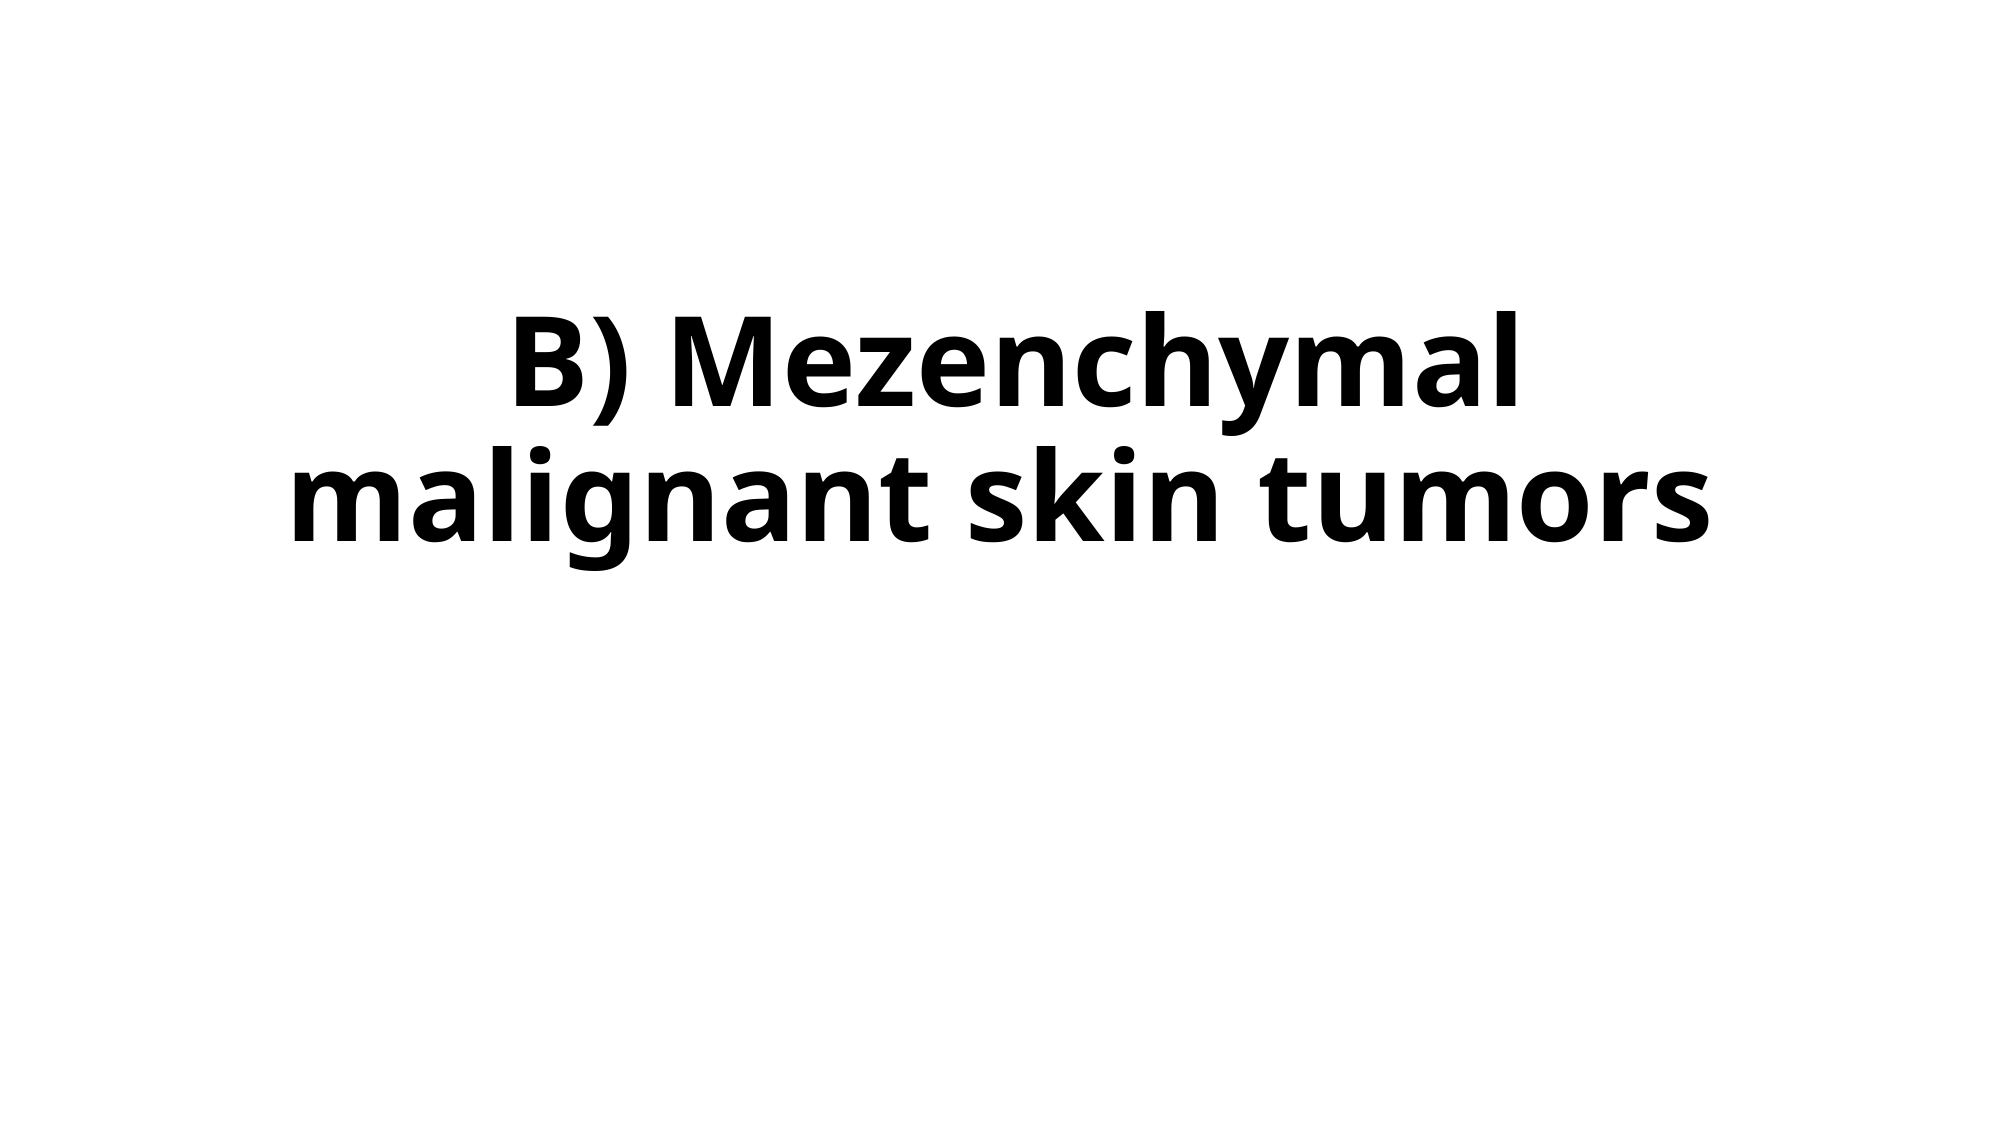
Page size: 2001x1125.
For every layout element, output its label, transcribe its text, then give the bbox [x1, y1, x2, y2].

title B) Mezenchymal malignant skin tumors [249, 184, 1750, 576]
